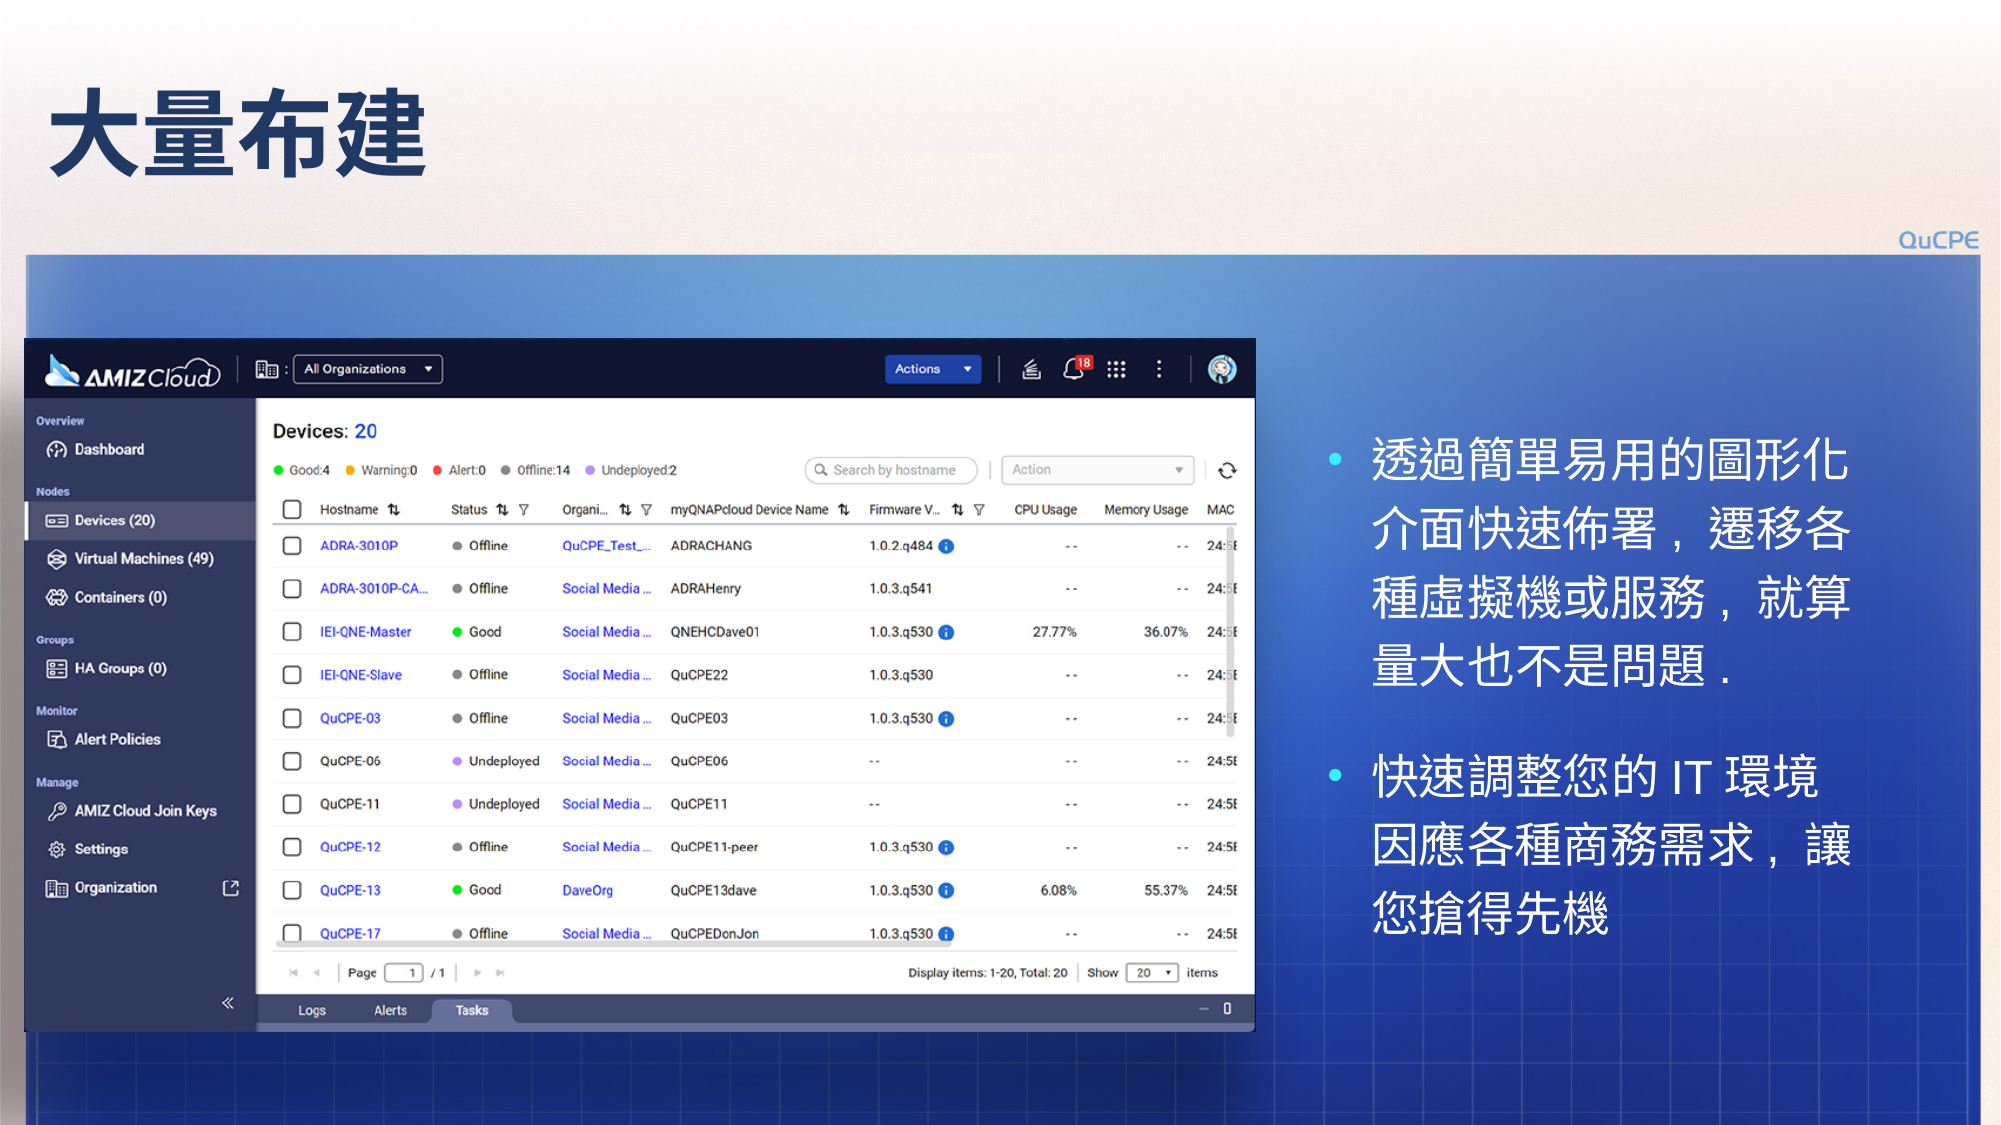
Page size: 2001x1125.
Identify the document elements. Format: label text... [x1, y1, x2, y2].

text_box 透過簡單易用的圖形化介面快速佈署, 遷移各種虛擬機或服務, 就算量大也不是問題. 快速調整您的IT環境因應各種商務需求, 讓您搶得先機 [1312, 410, 1880, 949]
picture [0, 0, 2000, 1125]
text_box 大量布建 [31, 66, 1842, 197]
